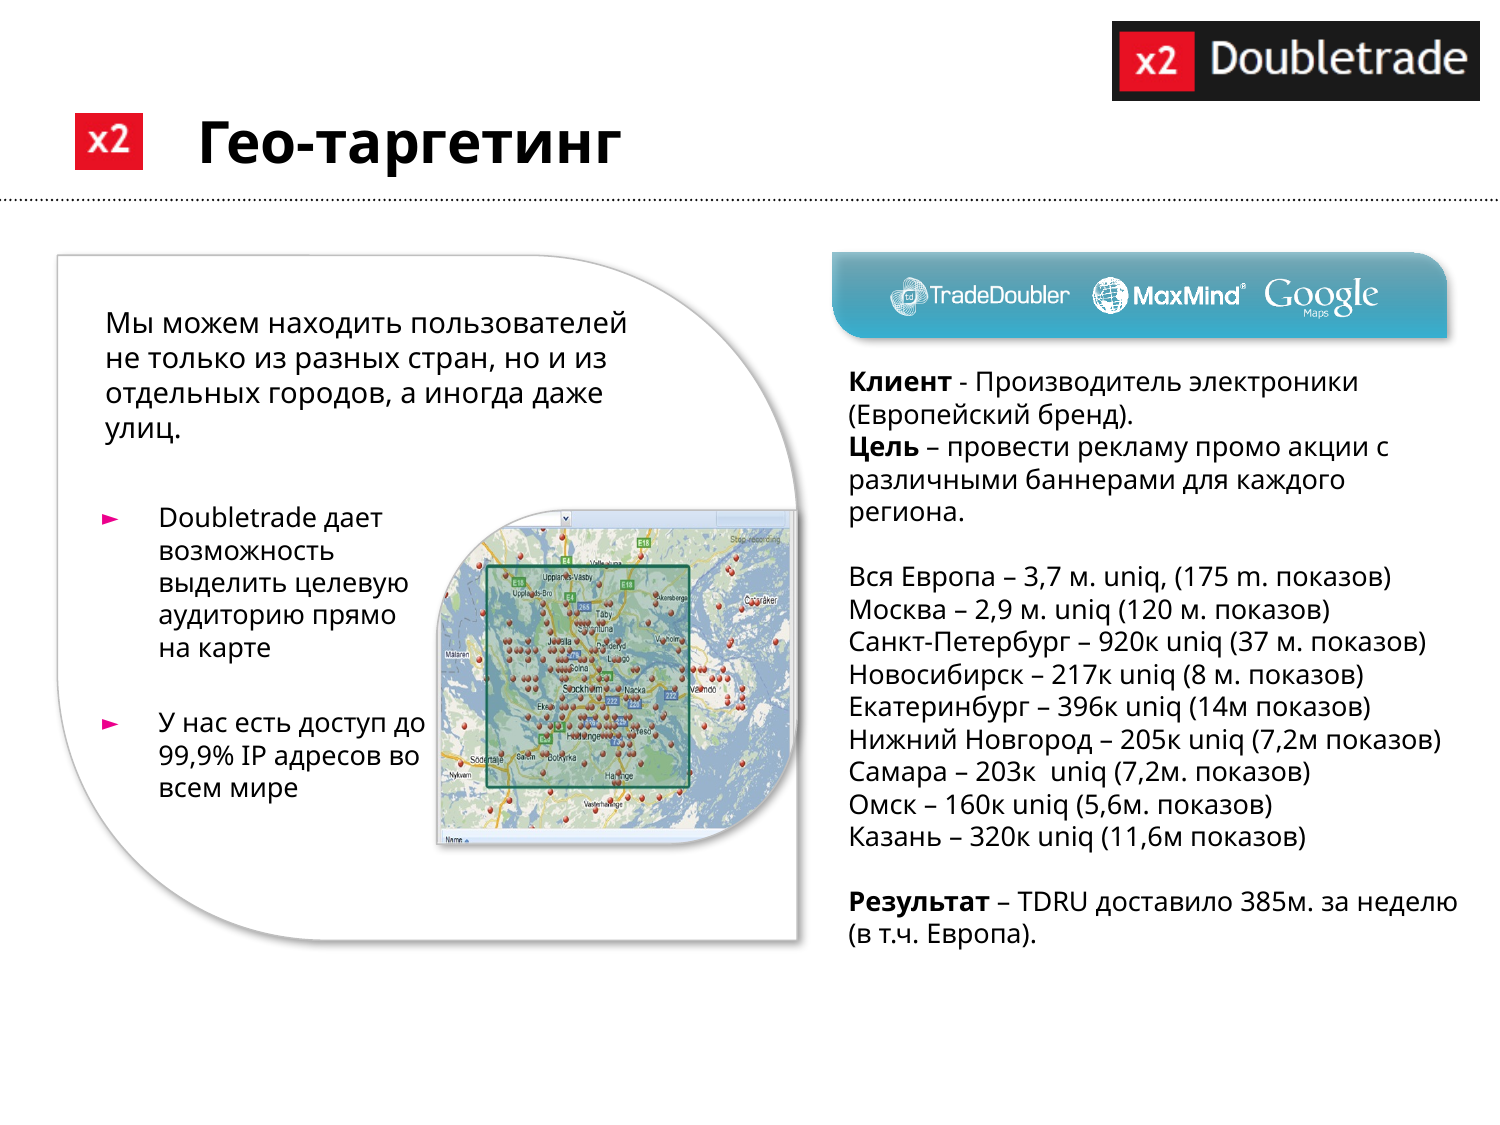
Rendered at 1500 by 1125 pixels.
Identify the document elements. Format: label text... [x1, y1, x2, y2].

text_box Мы можем находить пользователей не только из разных стран, но и из отдельных городов, а иногда даже улиц. [90, 297, 683, 452]
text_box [889, 275, 1384, 324]
text_box [832, 252, 1448, 339]
text_box Doubletrade дает возможность выделить целевую аудиторию прямо на карте У нас есть доступ до 99,9% IP адресов во всем мире [86, 493, 445, 883]
text_box Клиент - Производитель электроники (Европейский бренд). Цель – провести рекламу промо акции с различными баннерами для каждого региона. Вся Европа – 3,7 м. uniq, (175 m. показов) Москва – 2,9 м. uniq (120 м. показов) Санкт-Петербург – 920к uniq (37 м. показов) Новосибирск – 217к uniq (8 м. показов) Екатеринбург – 396к uniq (14м показов) Нижний Новгород – 205к uniq (7,2м показов) Самара – 203к uniq (7,2м. показов) Омск – 160к uniq (5,6м. показов) Казань – 320к uniq (11,6м показов) Результат – TDRU доставило 385м. за неделю (в т.ч. Европа). [833, 357, 1475, 957]
title Гео-таргетинг [182, 89, 1500, 191]
picture [75, 112, 144, 170]
text_box [57, 255, 797, 793]
picture [1112, 20, 1481, 101]
text_box [435, 509, 798, 845]
text_box [159, 765, 798, 941]
